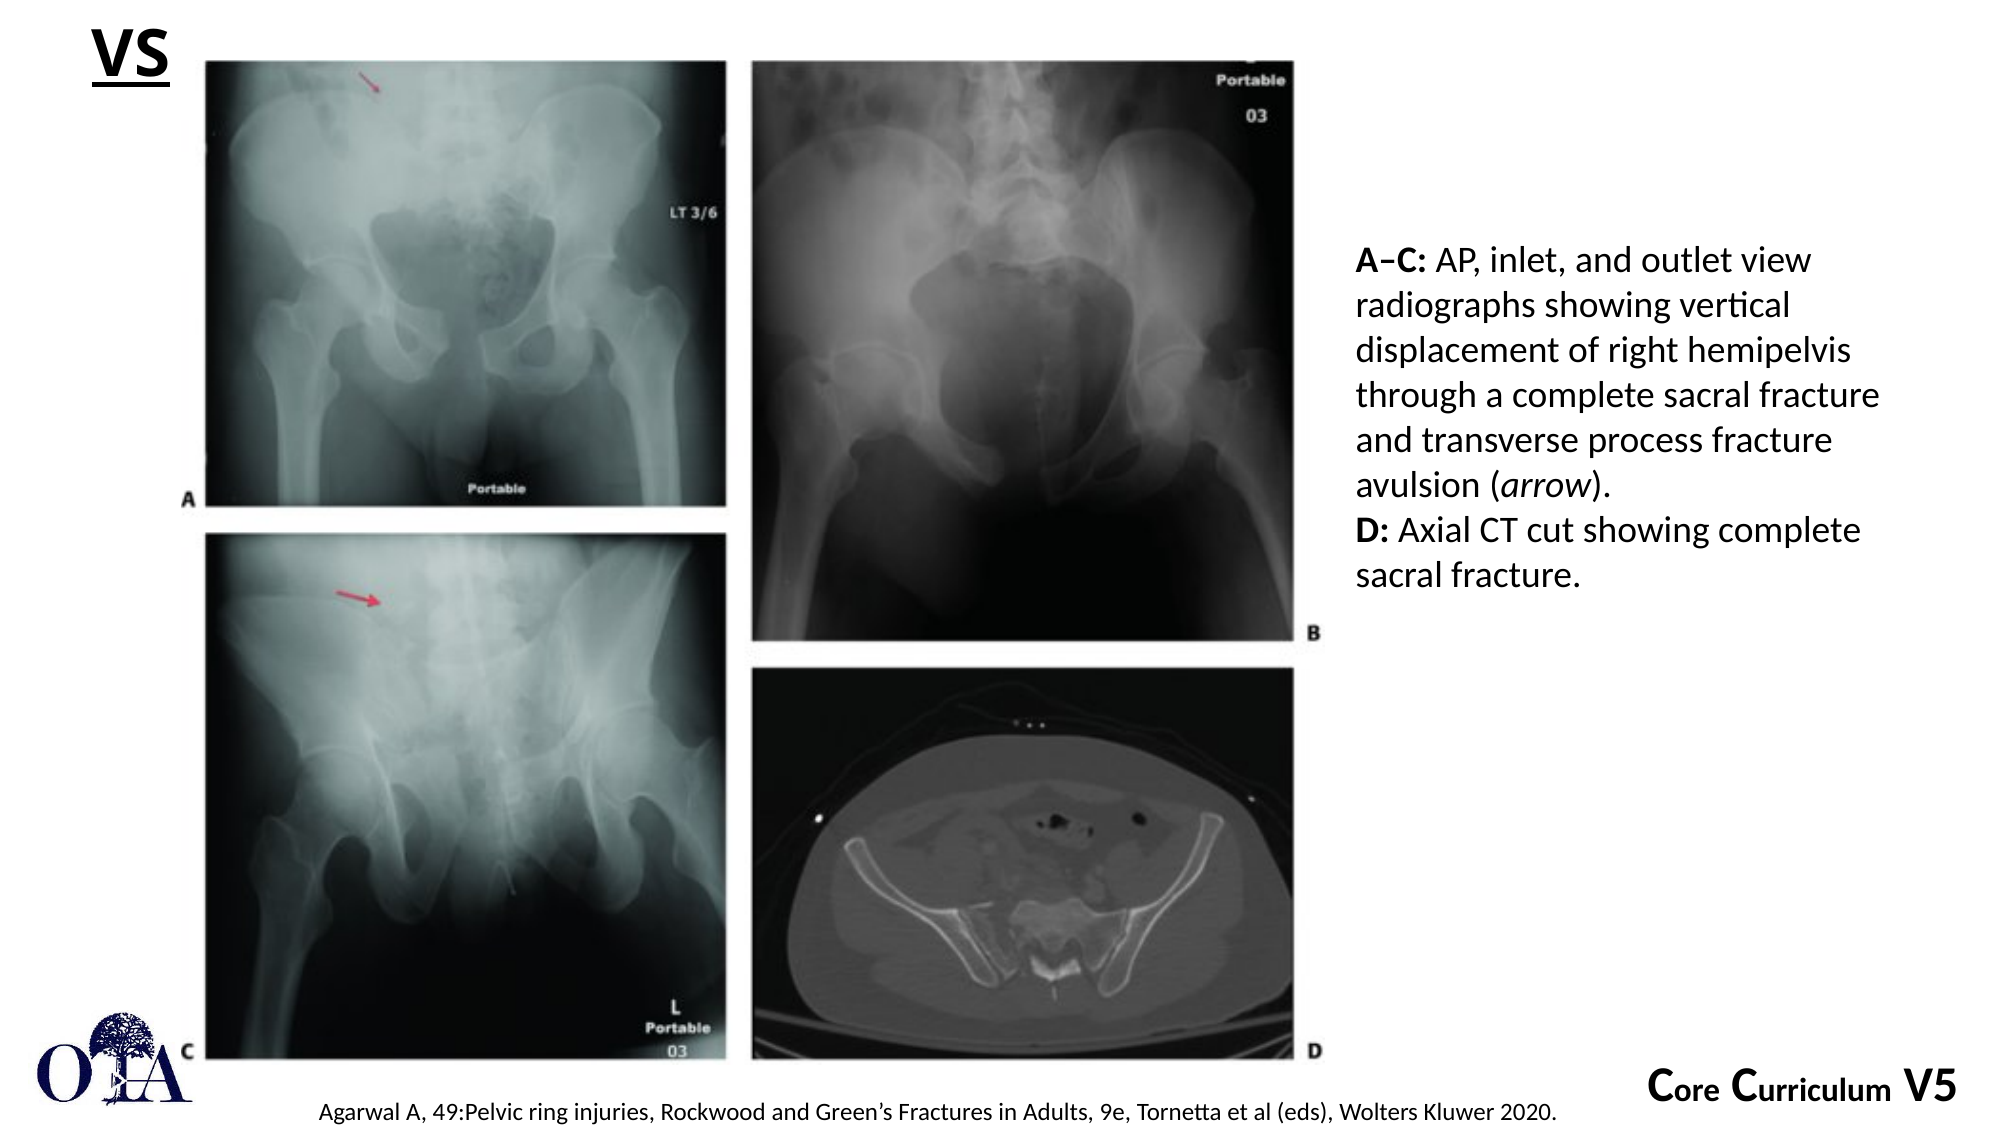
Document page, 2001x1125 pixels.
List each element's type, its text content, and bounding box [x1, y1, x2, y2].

text_box A–C: AP, inlet, and outlet view radiographs showing vertical displacement of right hemipelvis through a complete sacral fracture and transverse process fracture avulsion (arrow). D: Axial CT cut showing complete sacral fracture. [1340, 227, 1914, 603]
picture [28, 60, 1325, 1108]
title VS [76, 12, 1802, 99]
text_box Agarwal A, 49:Pelvic ring injuries, Rockwood and Green’s Fractures in Adults, 9e, Tornetta et al (eds), Wolters Kluwer 2020. [245, 1091, 1634, 1125]
